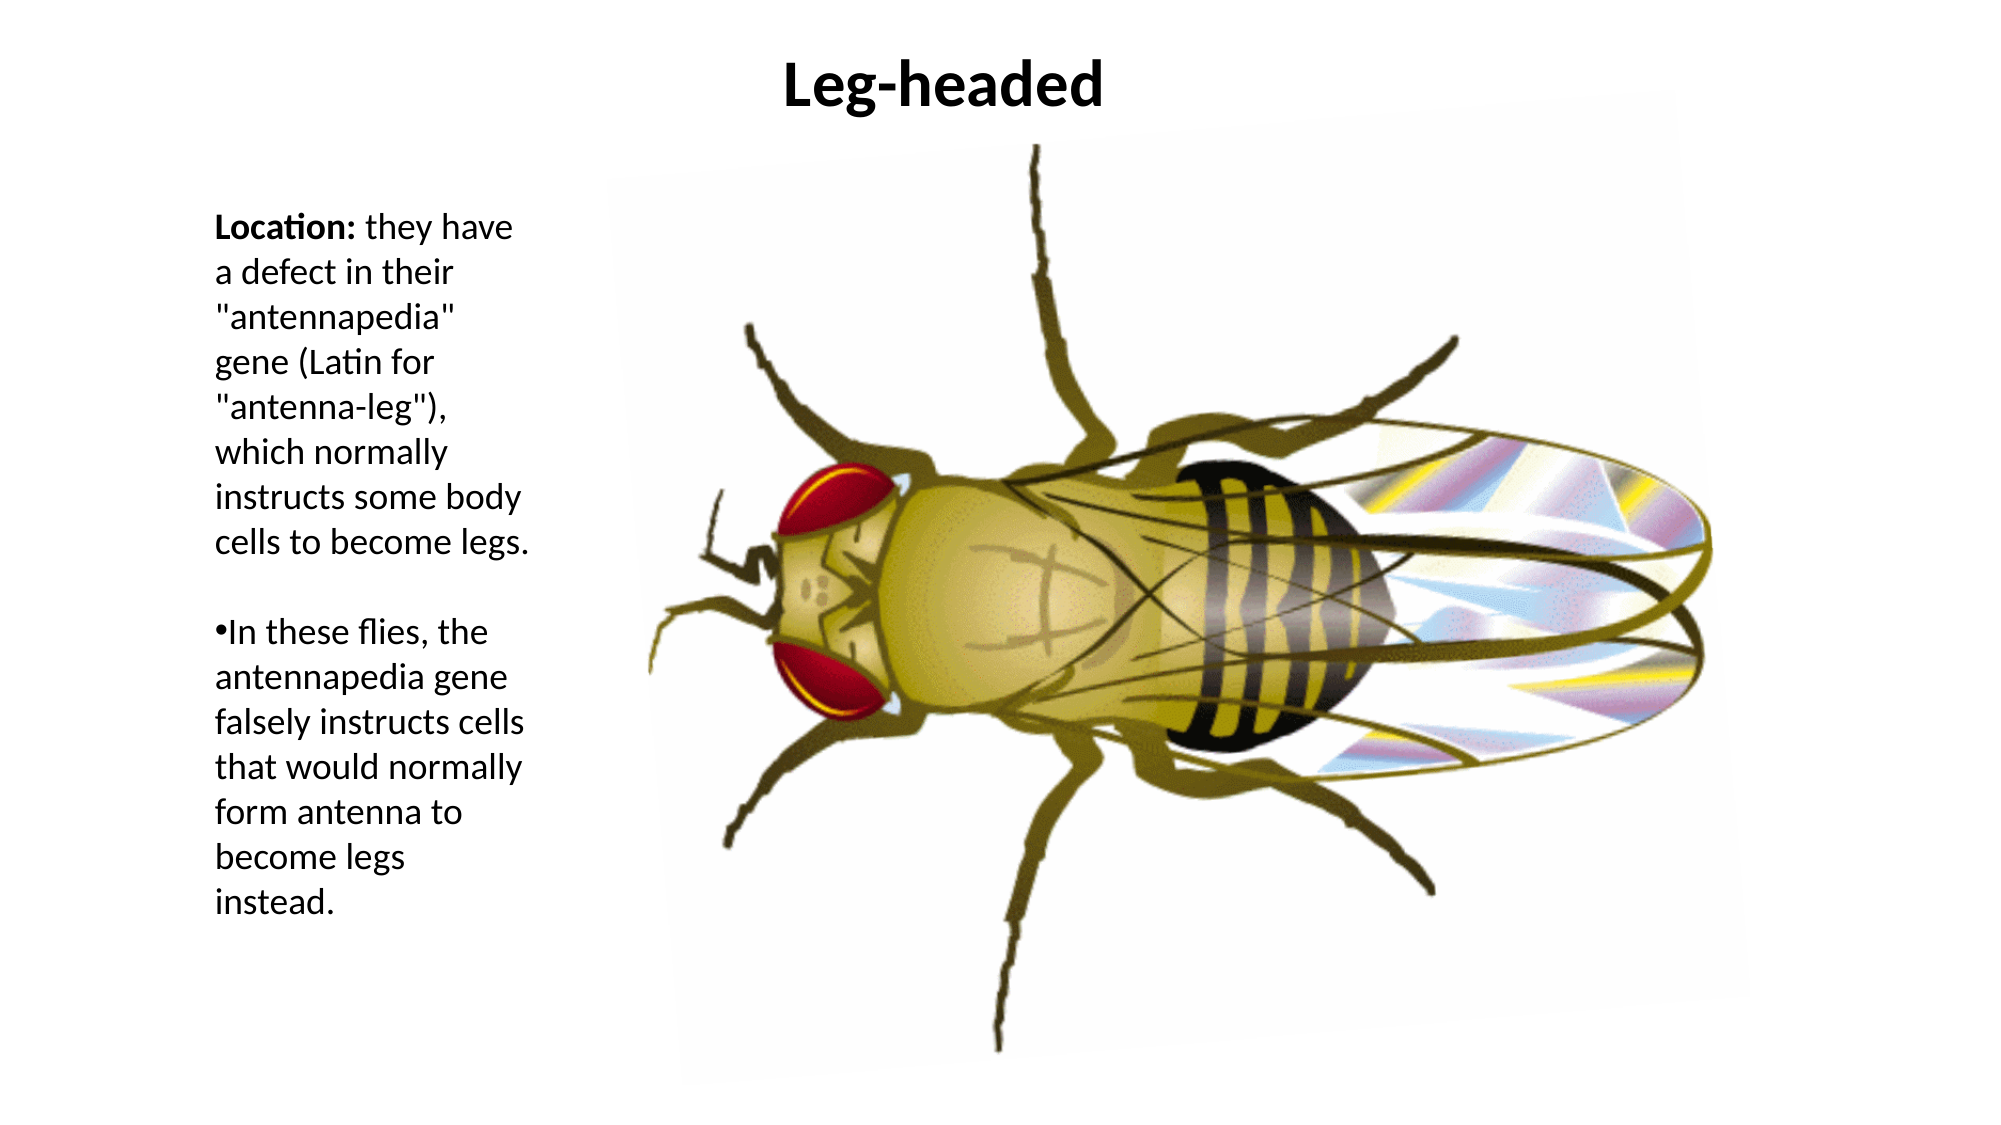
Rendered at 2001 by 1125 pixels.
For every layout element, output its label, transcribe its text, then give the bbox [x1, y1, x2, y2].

text_box Location: they have a defect in their "antennapedia" gene (Latin for "antenna-leg"), which normally instructs some body cells to become legs. In these flies, the antennapedia gene falsely instructs cells that would normally form antenna to become legs instead. [199, 194, 547, 930]
picture [608, 91, 1750, 1085]
text_box Leg-headed [769, 32, 1190, 127]
